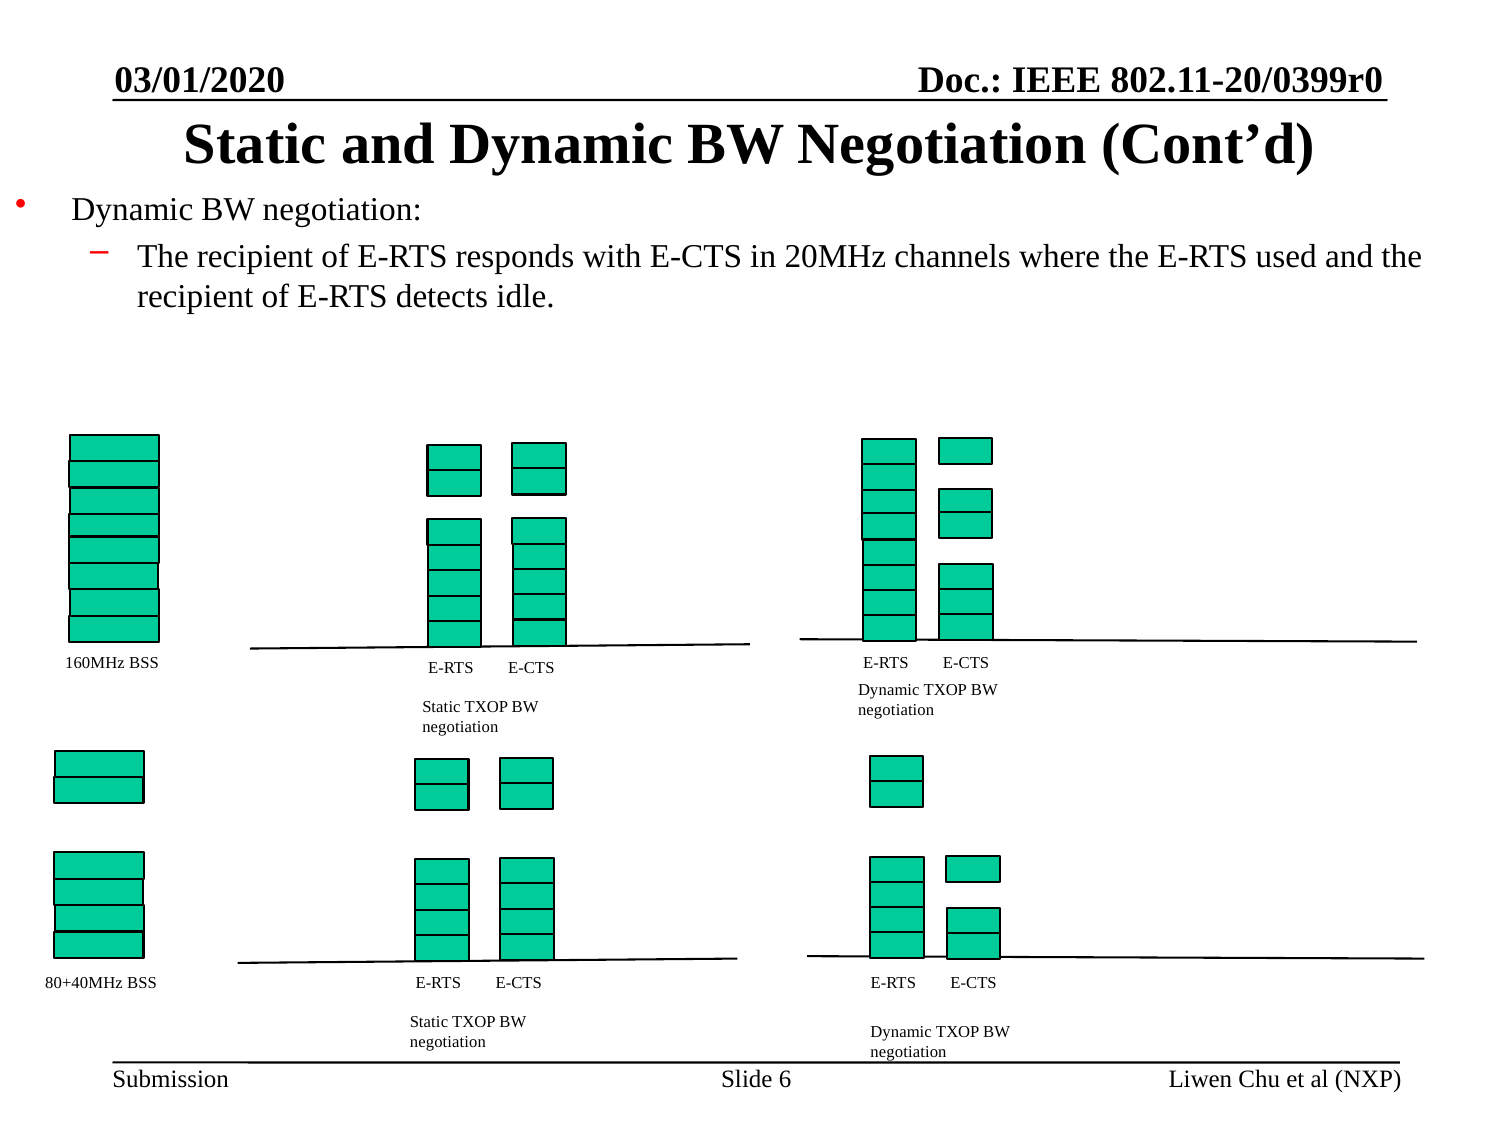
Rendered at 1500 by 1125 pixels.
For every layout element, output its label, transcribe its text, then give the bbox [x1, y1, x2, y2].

text_box [54, 905, 144, 931]
text_box Dynamic TXOP BW negotiation [843, 671, 1050, 727]
text_box [415, 783, 469, 811]
text_box [69, 487, 160, 514]
text_box [512, 594, 567, 619]
text_box 160MHz BSS [50, 644, 232, 679]
text_box [512, 443, 566, 468]
text_box [69, 562, 159, 589]
text_box [500, 858, 554, 883]
text_box [415, 935, 469, 956]
text_box [427, 469, 481, 496]
text_box E-RTS [848, 650, 925, 671]
list Dynamic BW negotiation: The recipient of E-RTS responds with E-CTS in 20MHz channels where the E-RTS used and the recipient of E-RTS detects idle. [0, 179, 1500, 353]
text_box E-RTS [413, 657, 490, 685]
text_box [870, 932, 924, 954]
text_box [512, 517, 566, 543]
footer Liwen Chu et al (NXP) [1165, 1061, 1402, 1093]
text_box [938, 488, 993, 512]
text_box [870, 881, 924, 907]
text_box [415, 884, 469, 910]
text_box E-CTS [493, 657, 570, 685]
text_box Dynamic TXOP BW negotiation [855, 1013, 1062, 1068]
text_box [939, 589, 993, 614]
text_box [69, 434, 159, 461]
text_box [946, 856, 1000, 883]
text_box [862, 439, 916, 464]
text_box [862, 564, 917, 590]
text_box [870, 907, 924, 932]
text_box [427, 595, 482, 620]
text_box [427, 545, 482, 570]
text_box [939, 614, 993, 637]
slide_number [114, 54, 288, 101]
text_box [946, 932, 1001, 954]
text_box [862, 464, 916, 489]
text_box [862, 513, 916, 539]
text_box [54, 750, 144, 777]
text_box [862, 590, 917, 615]
text_box [938, 512, 993, 539]
text_box [938, 438, 993, 465]
text_box [415, 859, 469, 884]
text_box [799, 638, 1418, 642]
text_box [939, 563, 993, 589]
text_box [869, 781, 924, 808]
text_box [512, 568, 567, 594]
text_box [69, 461, 159, 487]
text_box [427, 444, 481, 469]
text_box [512, 543, 567, 568]
text_box [500, 883, 554, 908]
title Static and Dynamic BW Negotiation (Cont’d) [0, 87, 1500, 179]
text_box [249, 643, 751, 649]
text_box [862, 539, 917, 564]
text_box [946, 907, 1001, 932]
text_box [499, 757, 554, 782]
text_box E-CTS [928, 650, 1005, 671]
text_box [54, 878, 144, 905]
text_box [512, 619, 567, 642]
text_box [54, 931, 144, 958]
text_box [500, 908, 554, 933]
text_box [806, 955, 1425, 959]
text_box [500, 933, 554, 956]
text_box [862, 615, 917, 637]
text_box [427, 570, 482, 595]
text_box [427, 518, 481, 545]
text_box [54, 777, 144, 804]
text_box [415, 910, 469, 935]
text_box [415, 758, 469, 783]
text_box [870, 856, 924, 881]
text_box E-CTS [935, 967, 1013, 999]
text_box [69, 536, 159, 562]
text_box [69, 589, 159, 615]
text_box Static TXOP BW negotiation [395, 1003, 602, 1058]
text_box [427, 620, 482, 642]
text_box 80+40MHz BSS [30, 964, 212, 999]
text_box E-RTS [400, 971, 478, 999]
text_box [862, 489, 916, 513]
text_box [54, 852, 144, 878]
slide_number Slide 6 [712, 1061, 800, 1093]
text_box [69, 615, 159, 642]
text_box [237, 958, 738, 964]
text_box E-CTS [480, 971, 558, 999]
text_box [512, 468, 566, 495]
text_box [869, 756, 924, 781]
text_box Static TXOP BW negotiation [407, 688, 614, 744]
text_box [499, 782, 554, 809]
text_box E-RTS [855, 967, 933, 999]
text_box [69, 513, 159, 536]
